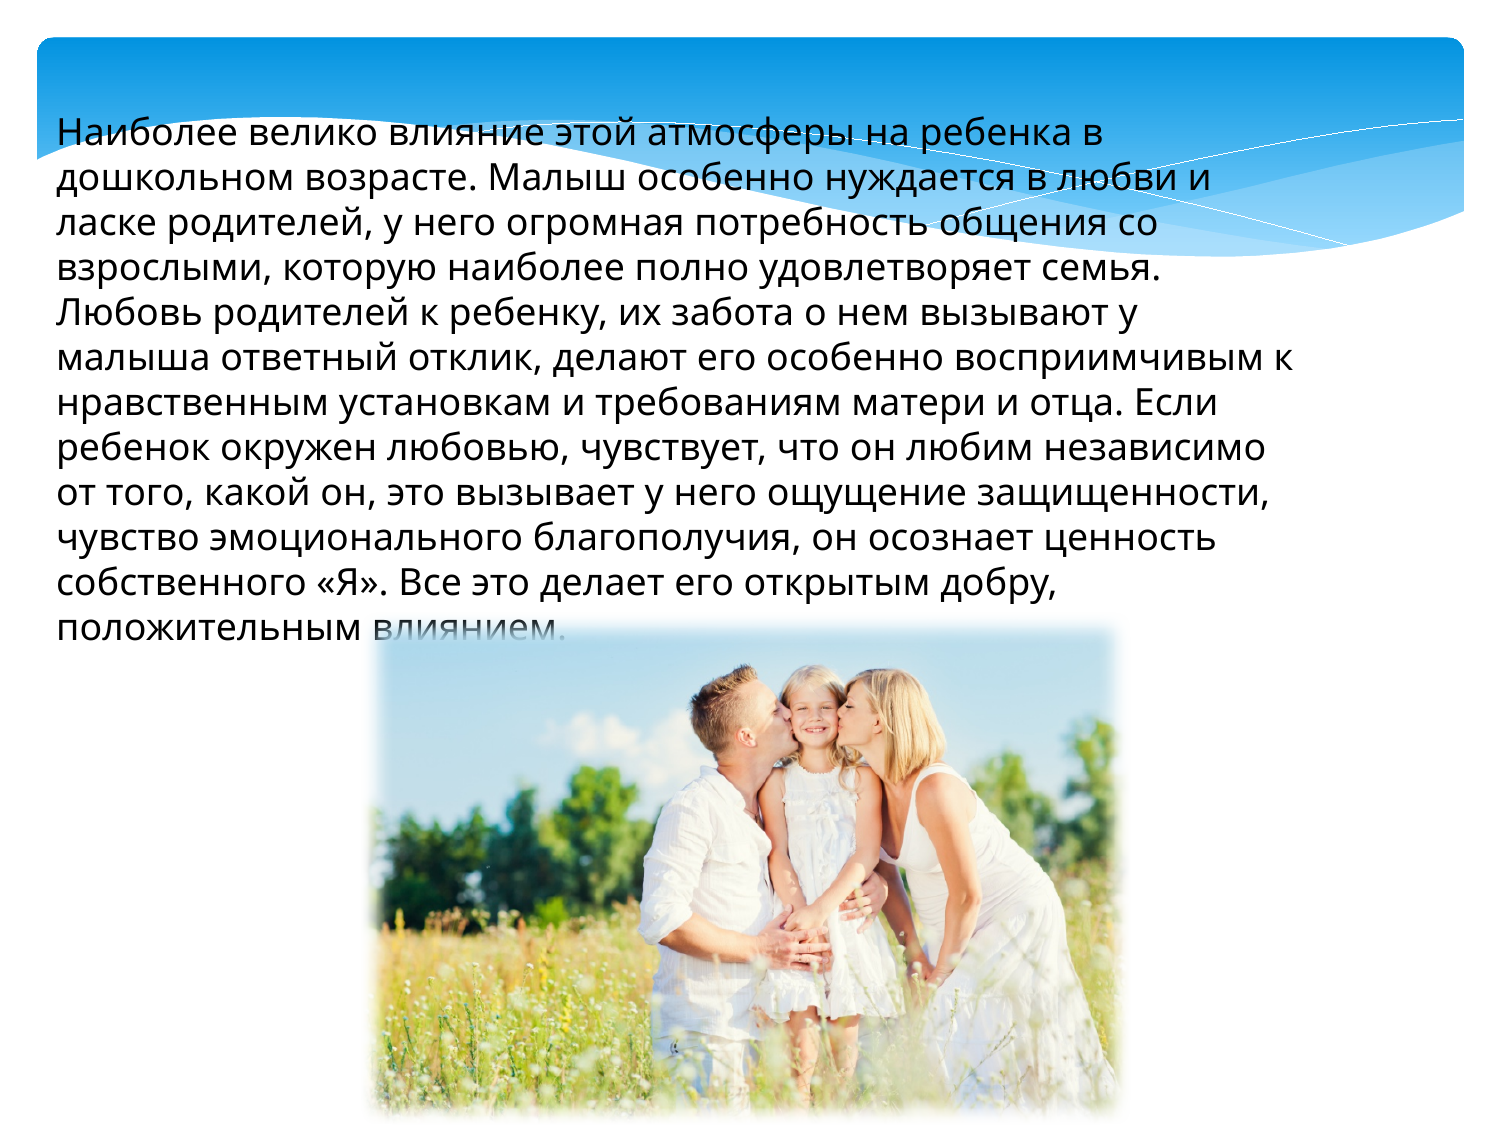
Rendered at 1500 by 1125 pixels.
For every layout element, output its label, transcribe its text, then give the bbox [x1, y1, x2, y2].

text_box Наиболее велико влияние этой атмосферы на ребенка в дошкольном возрасте. Малыш особенно нуждается в любви и ласке родителей, у него огромная потребность общения со взрослыми, которую наиболее полно удовлетворяет семья. Любовь родителей к ребенку, их забота о нем вызывают у малыша ответный отклик, делают его особенно восприимчивым к нравственным установкам и требованиям матери и отца. Если ребенок окружен любовью, чувствует, что он любим независимо от того, какой он, это вызывает у него ощущение защищенности, чувство эмоционального благополучия, он осознает ценность собственного «Я». Все это делает его открытым добру, положительным влиянием. [41, 100, 1317, 656]
picture [359, 611, 1132, 1125]
